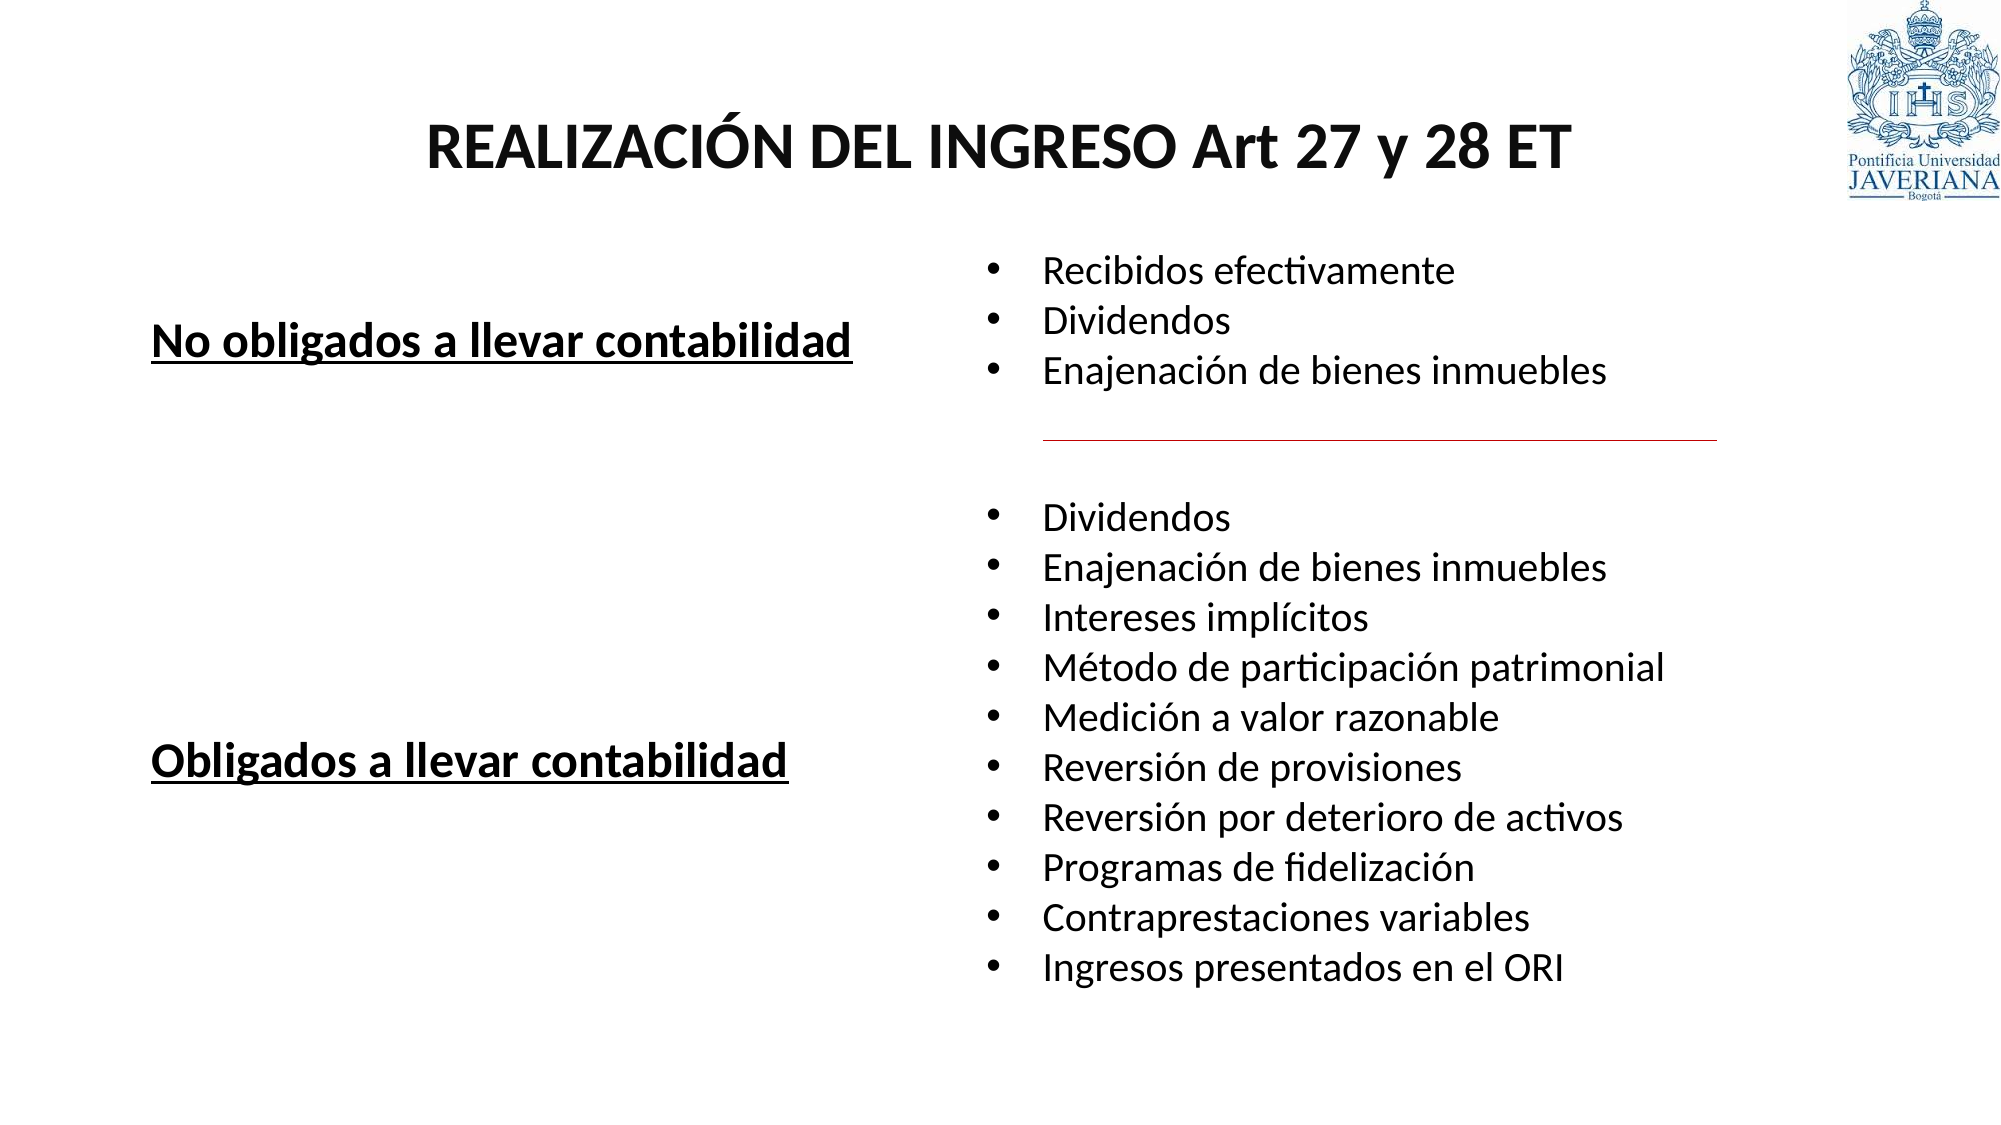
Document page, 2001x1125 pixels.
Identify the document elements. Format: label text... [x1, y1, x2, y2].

text_box No obligados a llevar contabilidad Obligados a llevar contabilidad [136, 299, 868, 855]
picture [1847, 0, 2000, 201]
text_box Dividendos Enajenación de bienes inmuebles Intereses implícitos Método de participación patrimonial Medición a valor razonable Reversión de provisiones Reversión por deterioro de activos Programas de fidelización Contraprestaciones variables Ingresos presentados en el ORI [971, 482, 1803, 998]
text_box Recibidos efectivamente Dividendos Enajenación de bienes inmuebles [971, 235, 1717, 401]
text_box REALIZACIÓN DEL INGRESO Art 27 y 28 ET [180, 24, 1834, 189]
